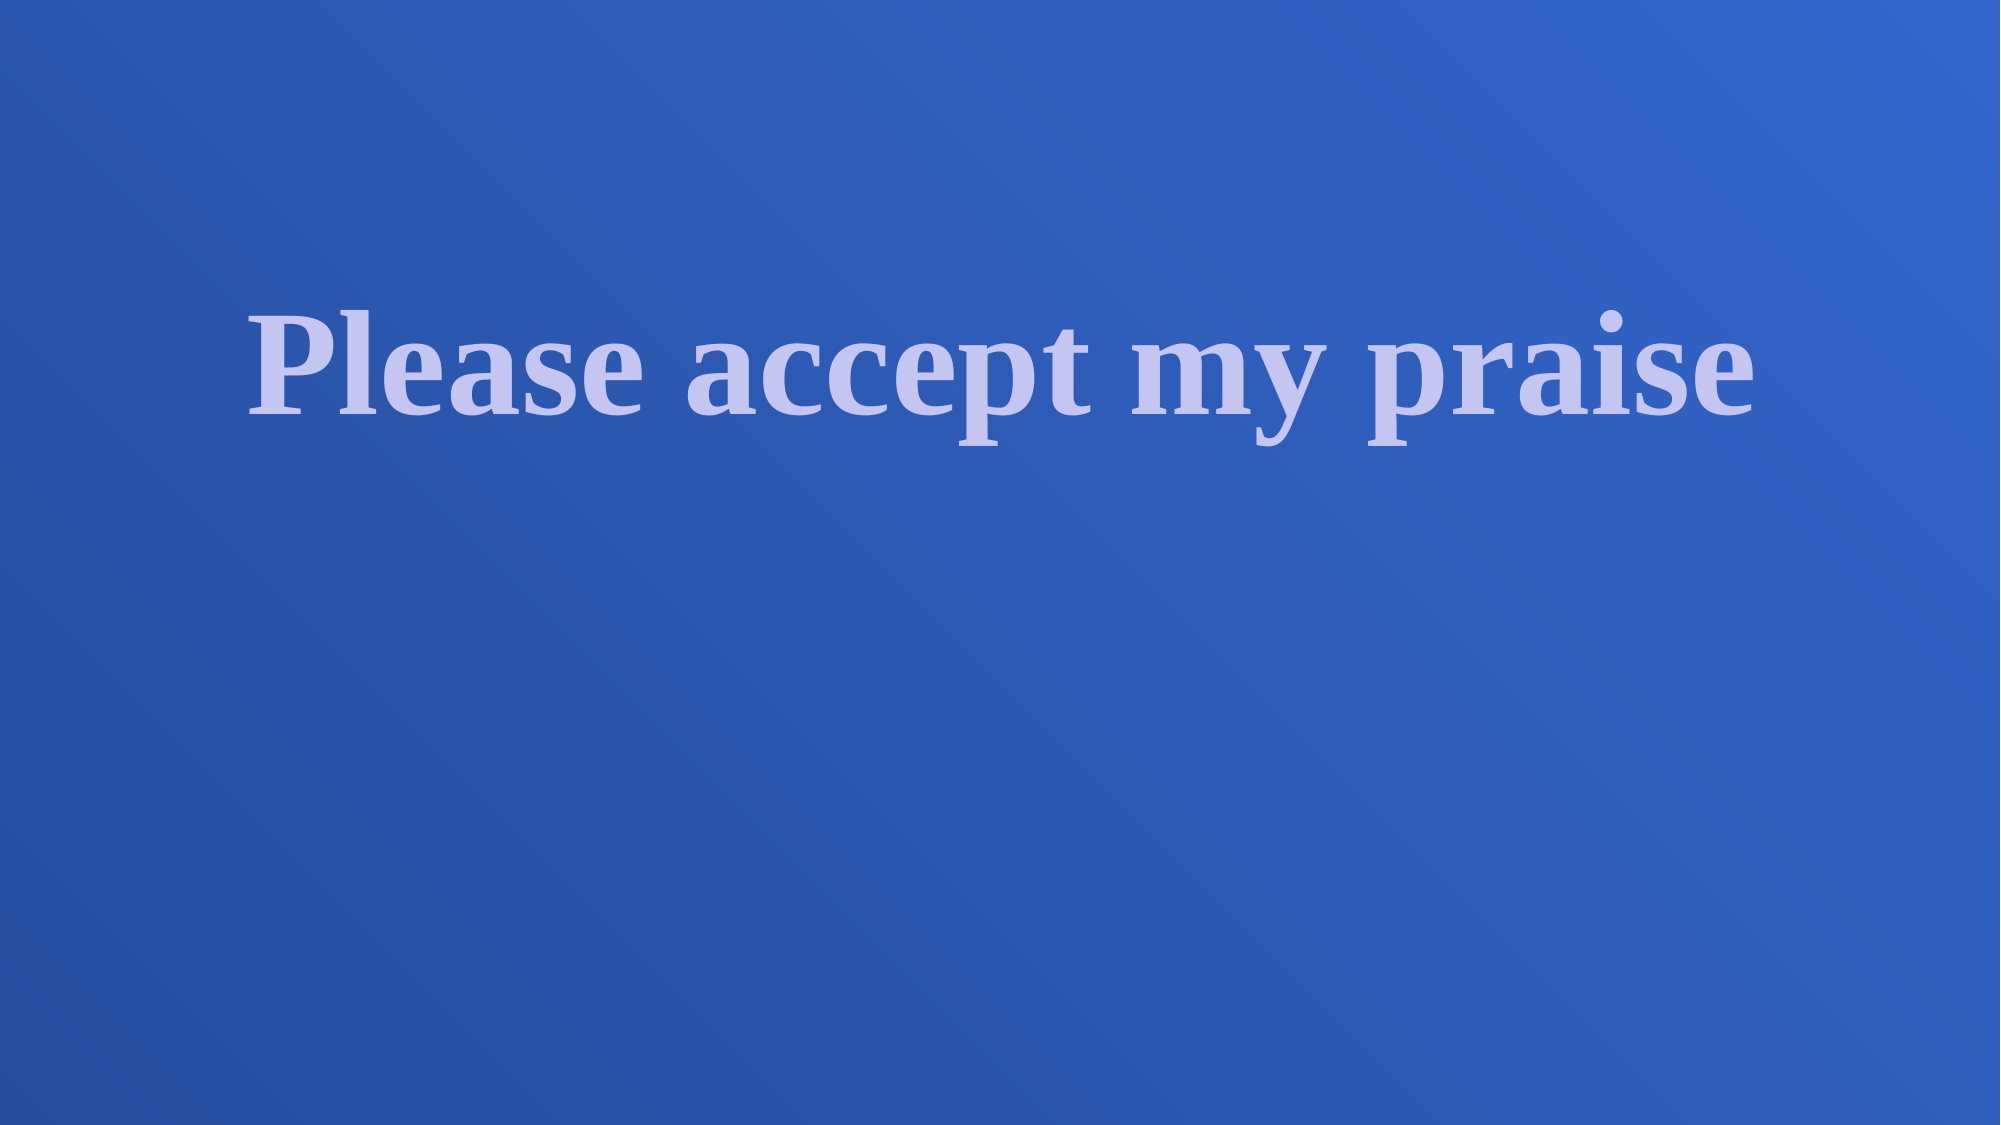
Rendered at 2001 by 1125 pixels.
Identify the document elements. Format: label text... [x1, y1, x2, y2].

text_box Please accept my praise [2, 287, 2000, 603]
